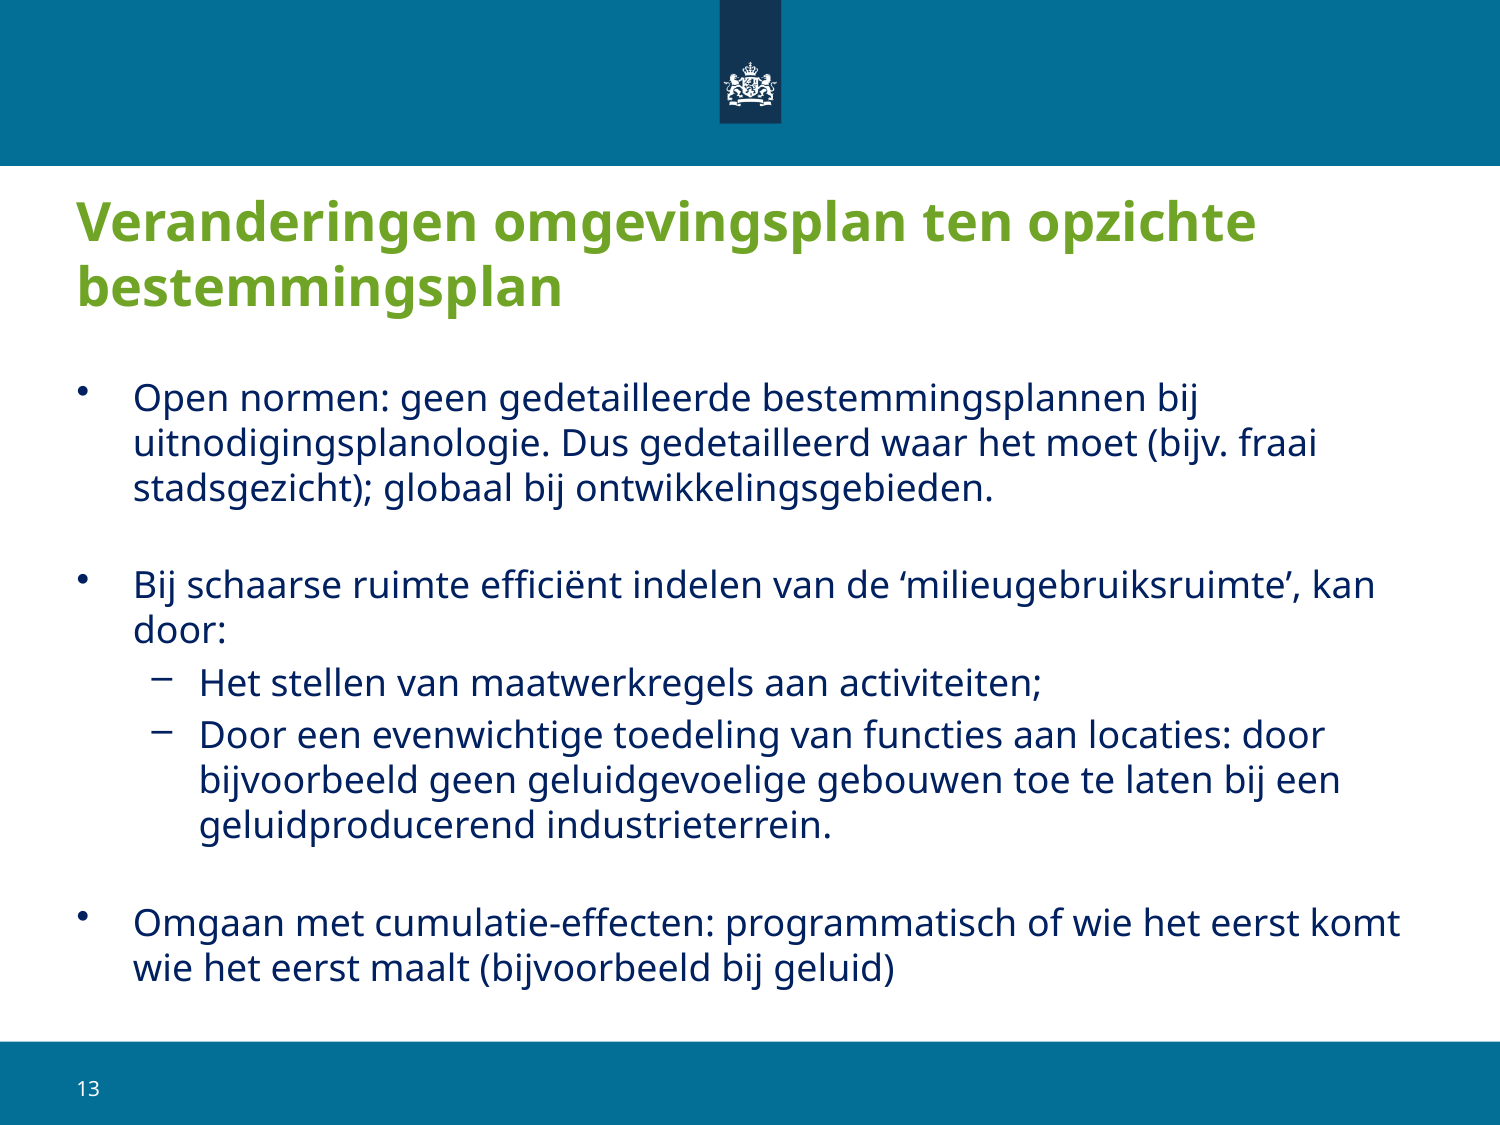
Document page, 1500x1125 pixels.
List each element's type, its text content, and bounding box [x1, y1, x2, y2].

picture [721, 0, 780, 123]
title Veranderingen omgevingsplan ten opzichte bestemmingsplan [76, 211, 1455, 294]
slide_number 13 [76, 1084, 390, 1105]
list Open normen: geen gedetailleerde bestemmingsplannen bij uitnodigingsplanologie. Dus gedetailleerd waar het moet (bijv. fraai stadsgezicht); globaal bij ontwikkelingsgebieden. Bij schaarse ruimte efficiënt indelen van de ‘milieugebruiksruimte’, kan door: Het stellen van maatwerkregels aan activiteiten; Door een evenwichtige toedeling van functies aan locaties: door bijvoorbeeld geen geluidgevoelige gebouwen toe te laten bij een geluidproducerend industrieterrein. Omgaan met cumulatie-effecten: programmatisch of wie het eerst komt wie het eerst maalt (bijvoorbeeld bij geluid) [76, 373, 1456, 965]
